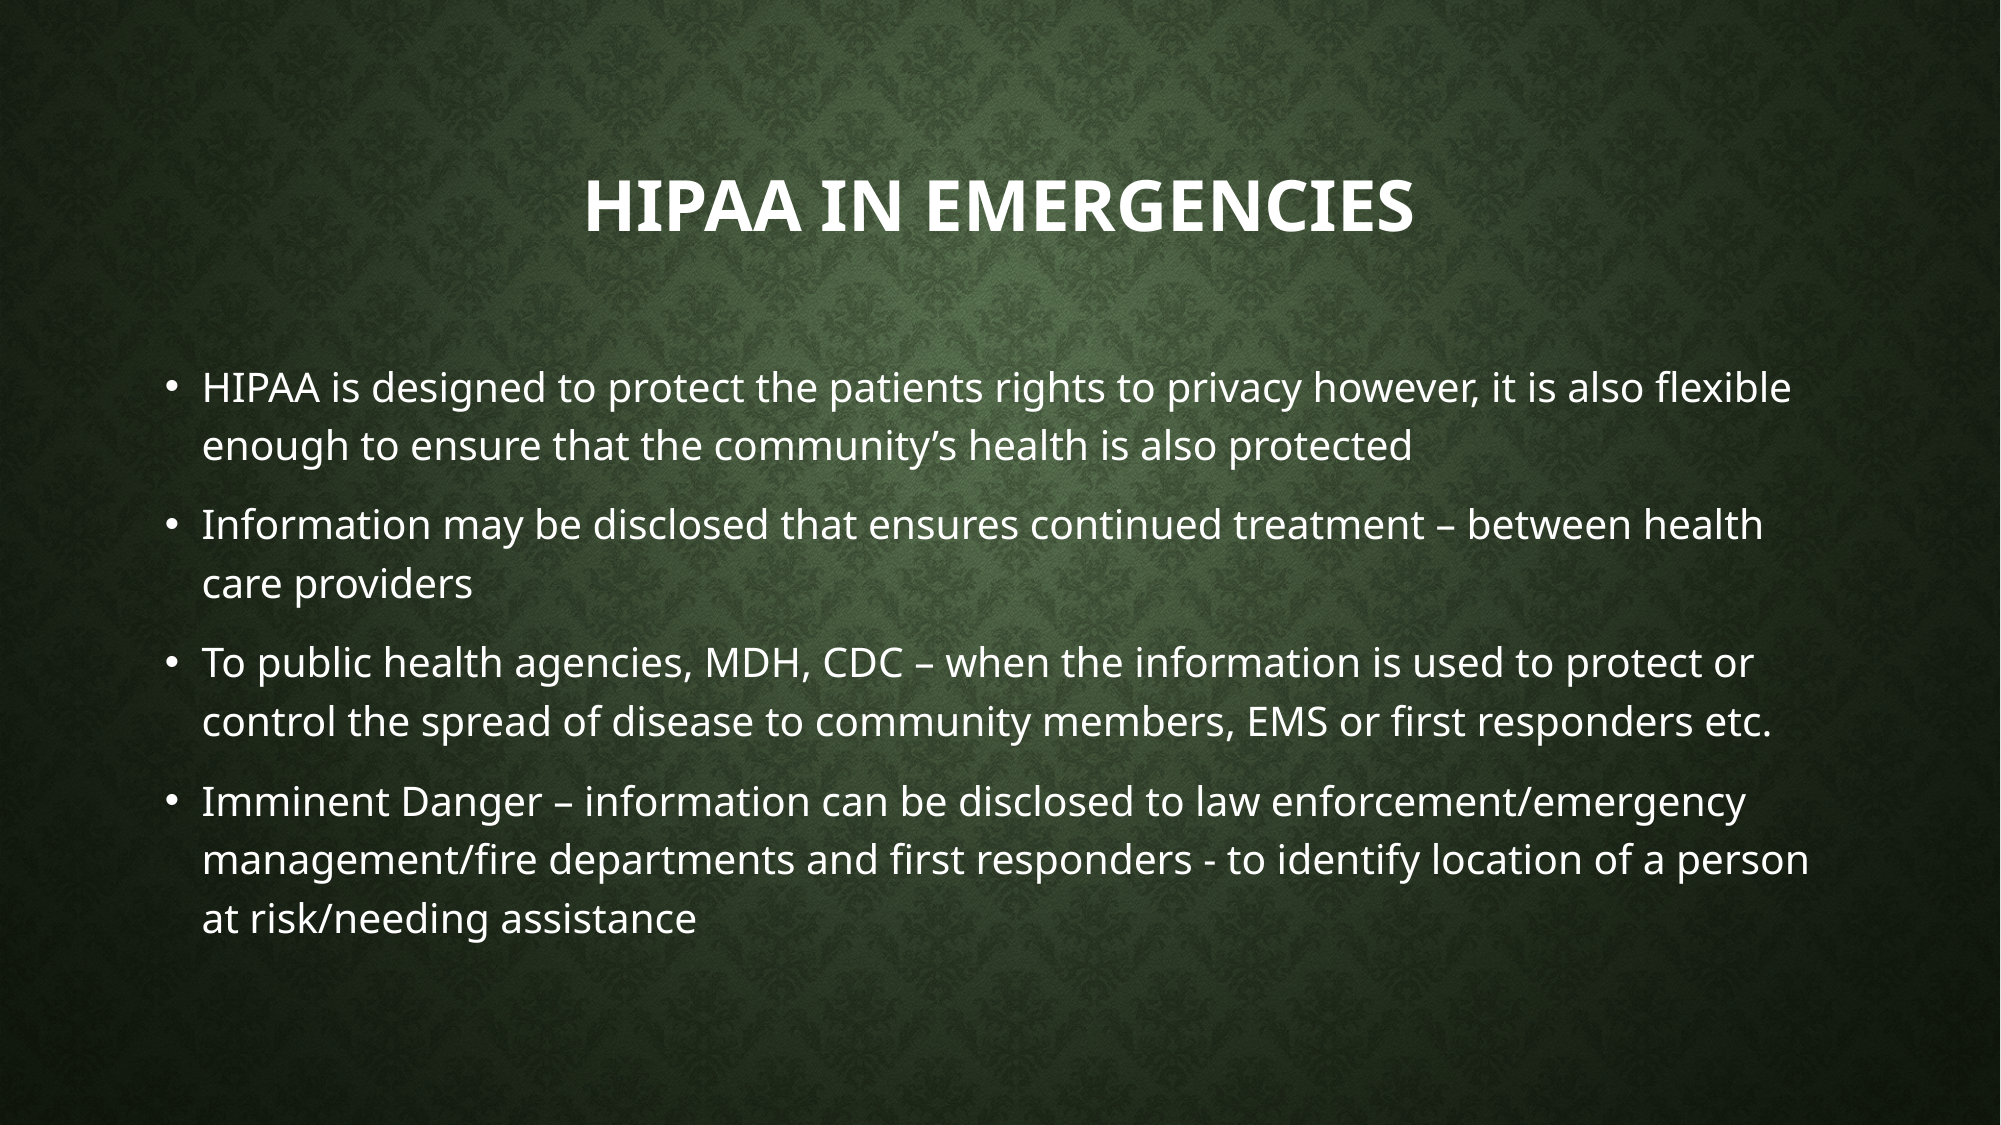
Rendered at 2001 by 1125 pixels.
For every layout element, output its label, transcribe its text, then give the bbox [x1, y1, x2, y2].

title HIPAA in emergencies [149, 99, 1849, 318]
list HIPAA is designed to protect the patients rights to privacy however, it is also flexible enough to ensure that the community’s health is also protected Information may be disclosed that ensures continued treatment – between health care providers To public health agencies, MDH, CDC – when the information is used to protect or control the spread of disease to community members, EMS or first responders etc. Imminent Danger – information can be disclosed to law enforcement/emergency management/fire departments and first responders - to identify location of a person at risk/needing assistance [149, 343, 1849, 950]
